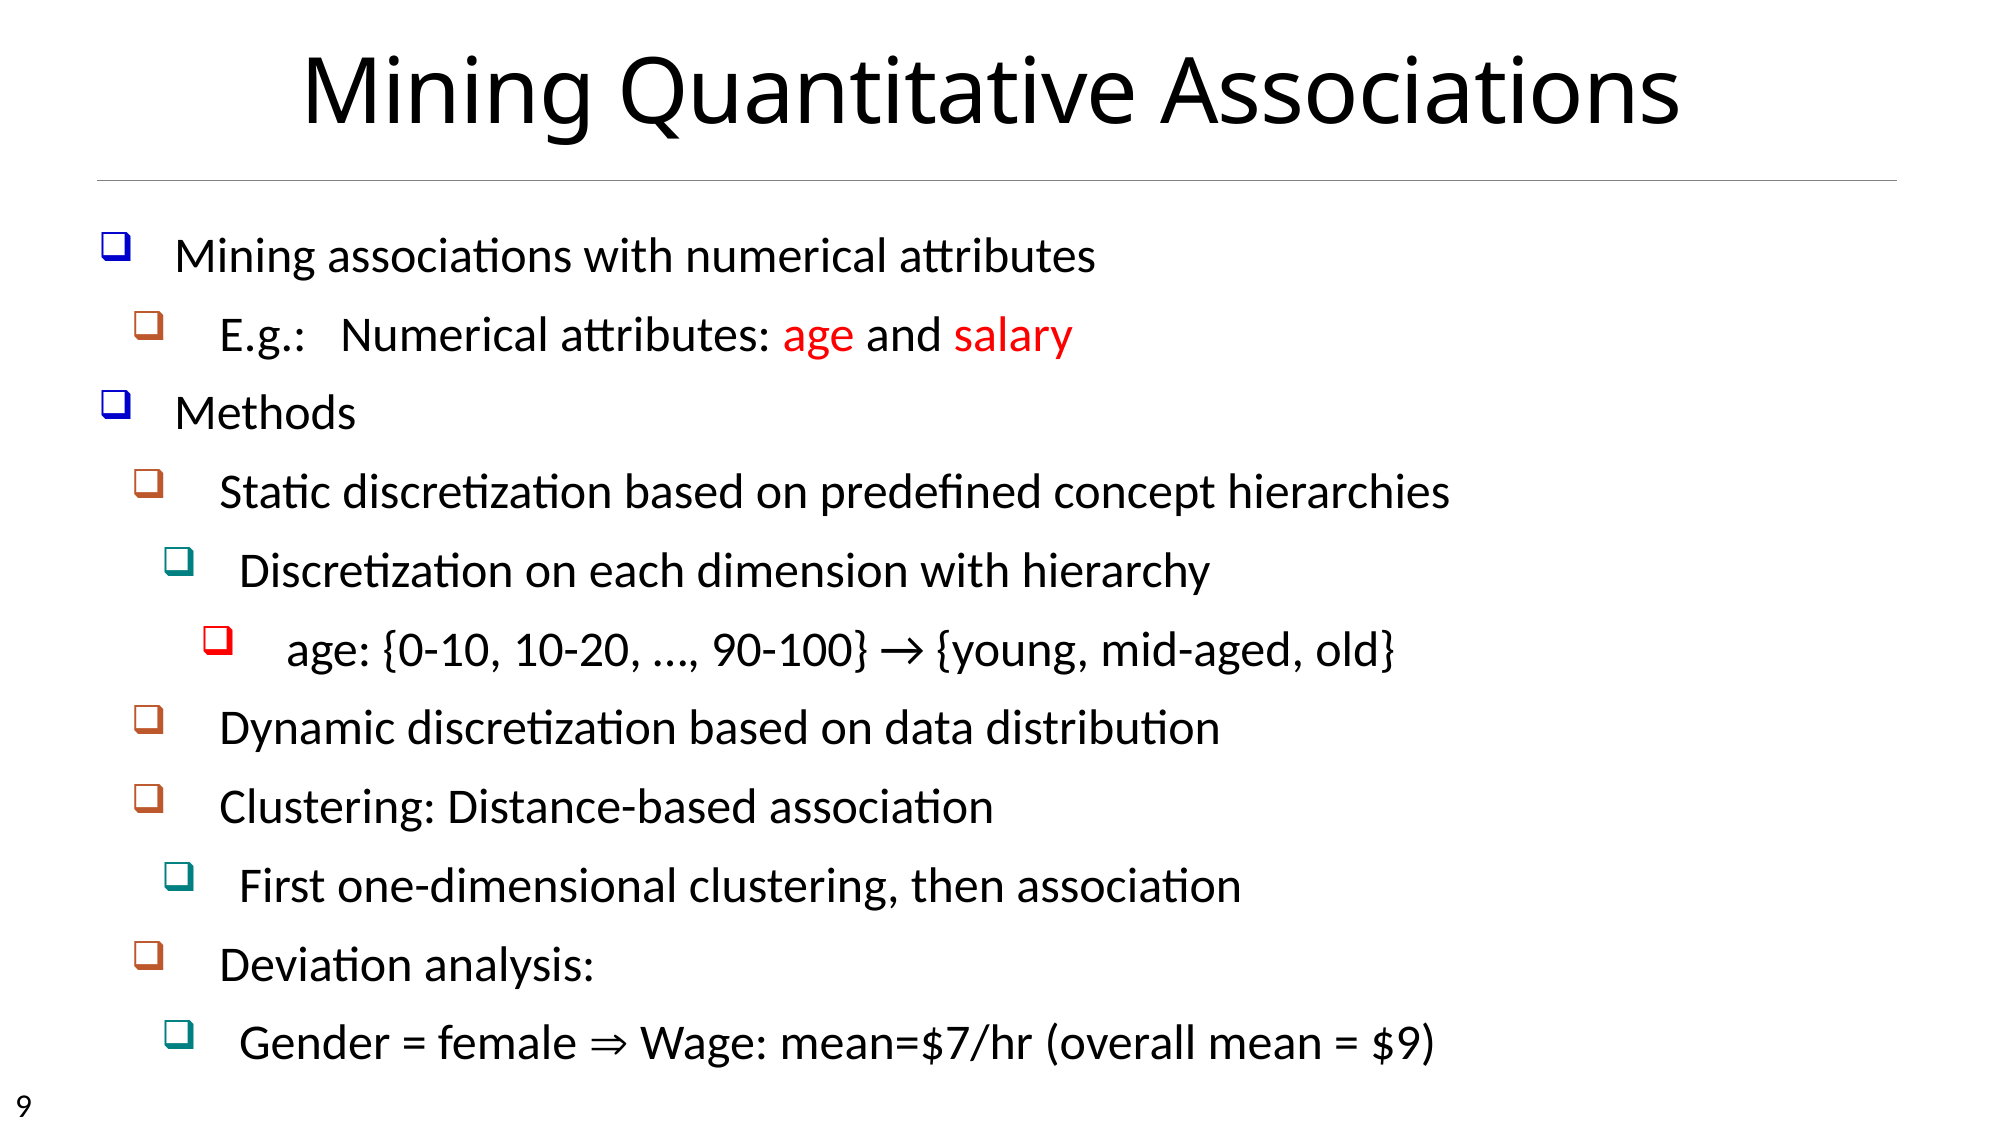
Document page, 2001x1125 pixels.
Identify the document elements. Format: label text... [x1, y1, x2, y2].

title Mining Quantitative Associations [83, 24, 1900, 150]
list Mining associations with numerical attributes E.g.: Numerical attributes: age and salary Methods Static discretization based on predefined concept hierarchies Discretization on each dimension with hierarchy age: {0-10, 10-20, …, 90-100} → {young, mid-aged, old} Dynamic discretization based on data distribution Clustering: Distance-based association First one-dimensional clustering, then association Deviation analysis: Gender = female  Wage: mean=$7/hr (overall mean = $9) [83, 214, 1564, 1125]
